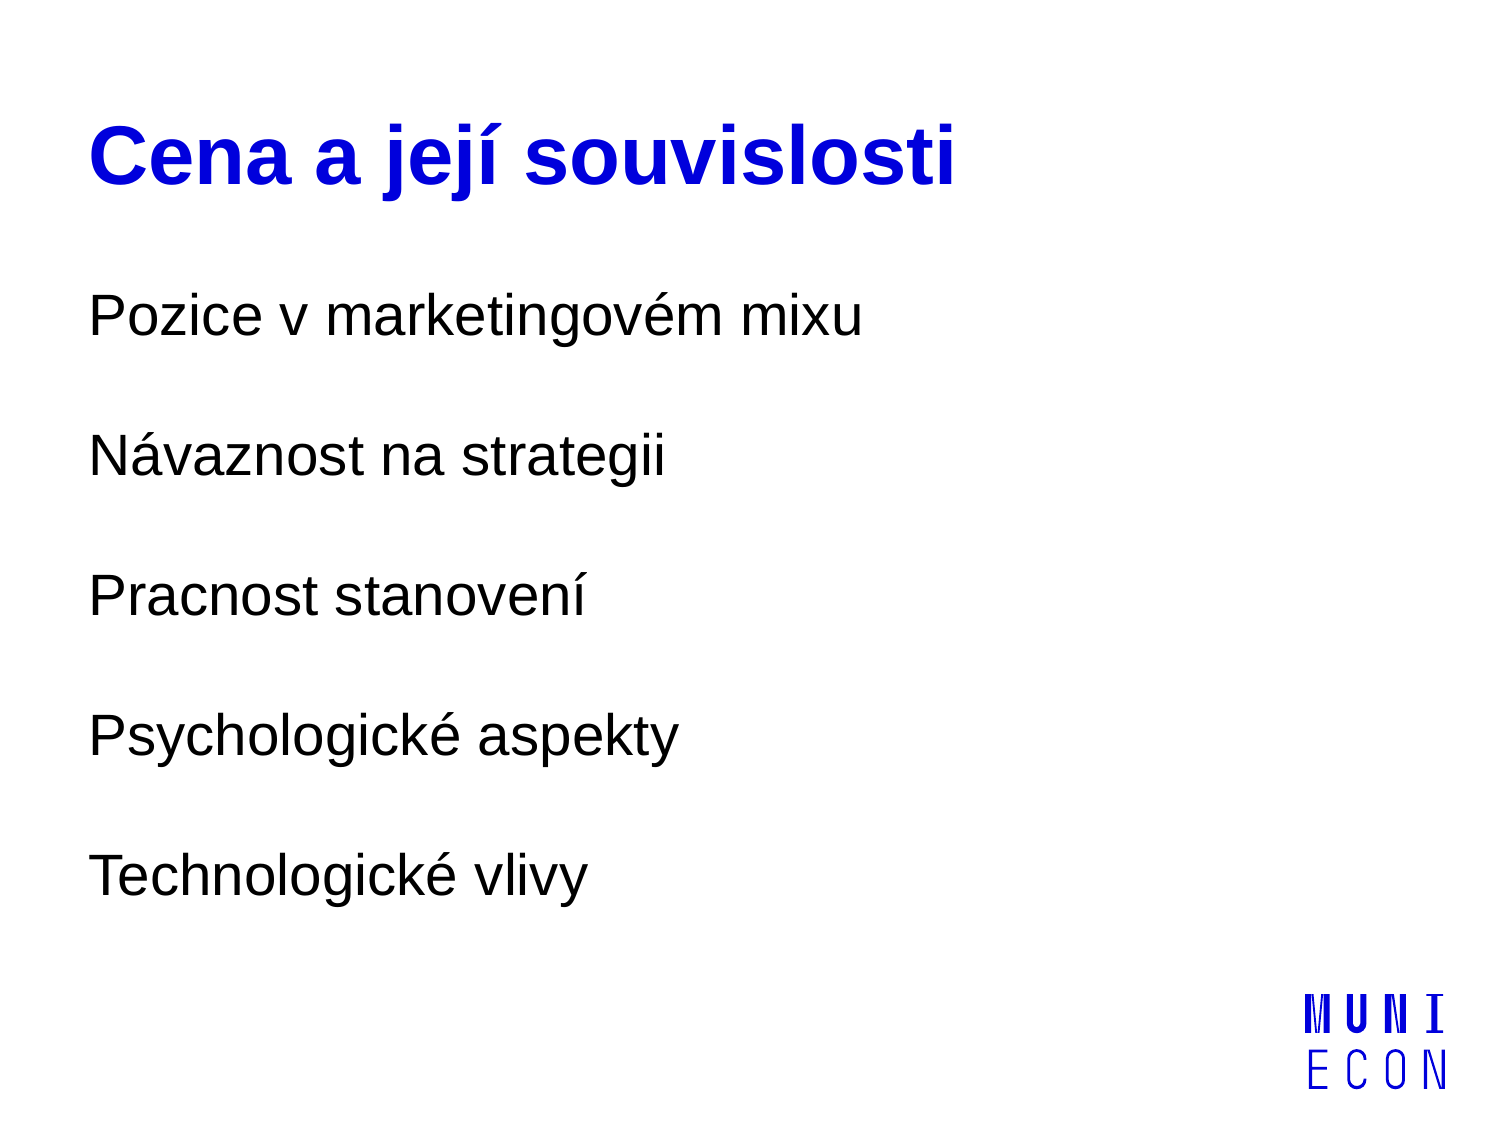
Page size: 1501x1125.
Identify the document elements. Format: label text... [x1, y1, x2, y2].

title Cena a její souvislosti [88, 118, 1412, 193]
list Pozice v marketingovém mixu Návaznost na strategii Pracnost stanovení Psychologické aspekty Technologické vlivy [88, 277, 1412, 957]
